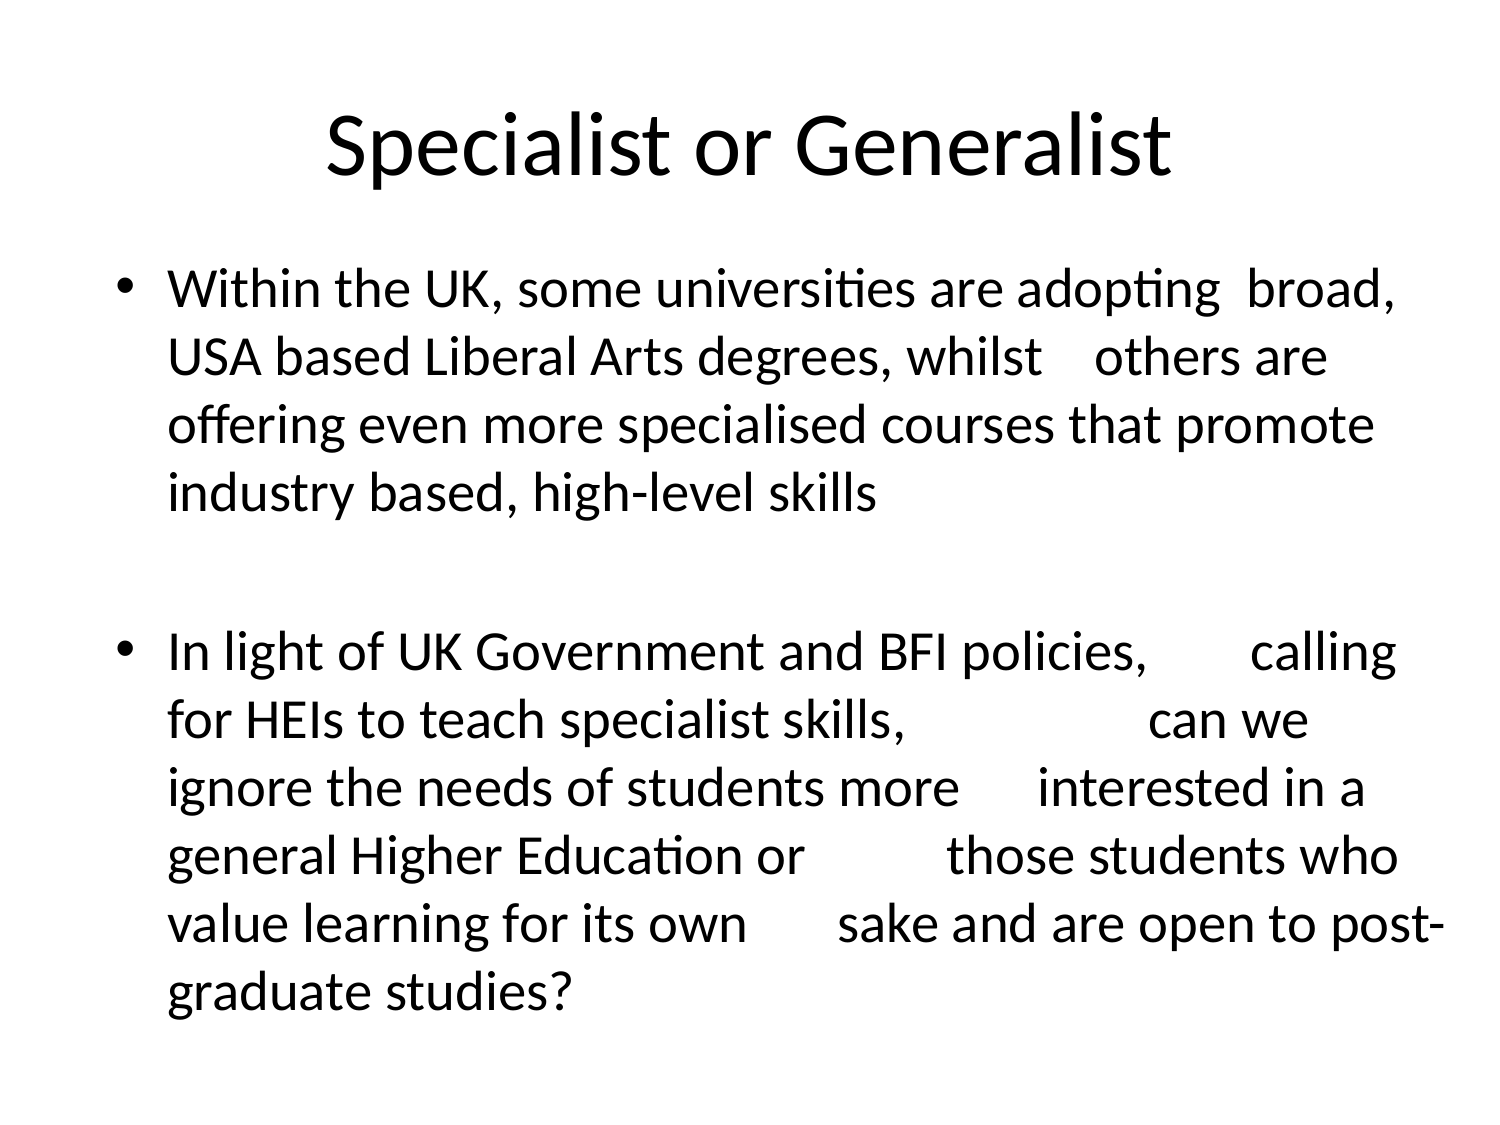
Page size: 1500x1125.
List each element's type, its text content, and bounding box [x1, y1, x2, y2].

list Within the UK, some universities are adopting broad, USA based Liberal Arts degrees, whilst others are offering even more specialised courses that promote industry based, high-level skills In light of UK Government and BFI policies, calling for HEIs to teach specialist skills, can we ignore the needs of students more interested in a general Higher Education or those students who value learning for its own sake and are open to post-graduate studies? [100, 243, 1471, 1035]
title Specialist or Generalist [75, 45, 1425, 233]
